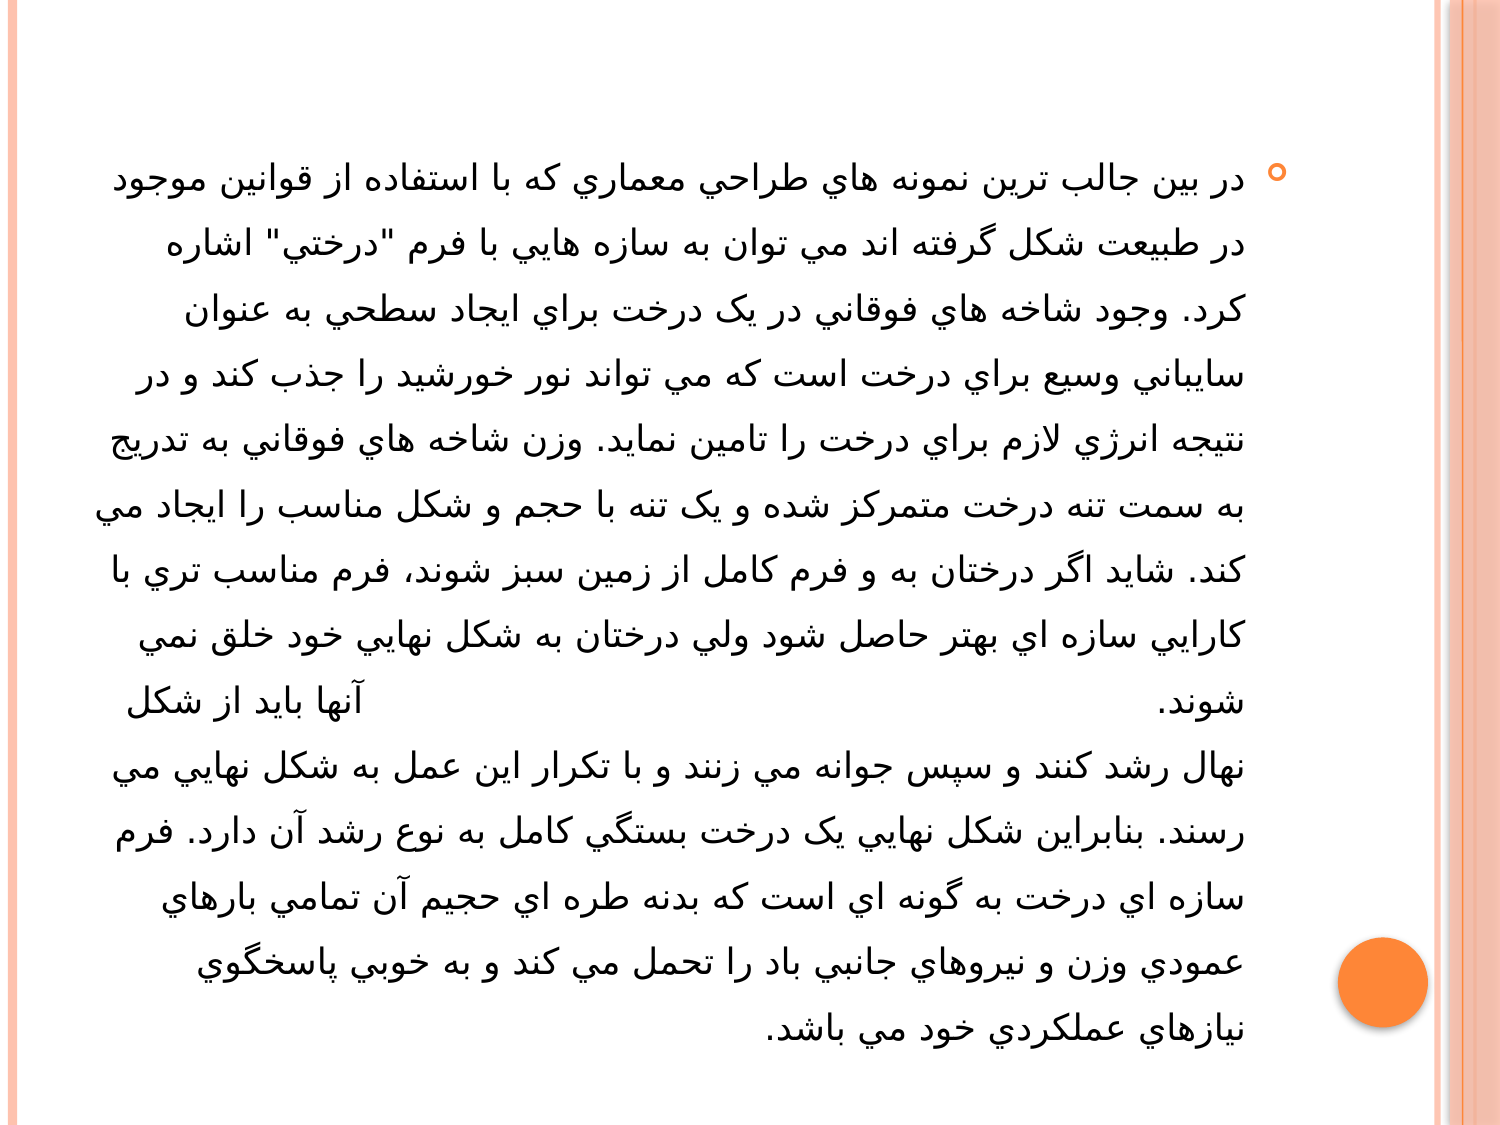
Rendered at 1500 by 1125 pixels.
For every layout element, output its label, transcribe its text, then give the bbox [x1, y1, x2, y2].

list در بين جالب ترين نمونه هاي طراحي معماري که با استفاده از قوانين موجود در طبيعت شکل گرفته اند مي توان به سازه هايي با فرم "درختي" اشاره کرد. وجود شاخه هاي فوقاني در يک درخت براي ايجاد سطحي به عنوان سايباني وسيع براي درخت است که مي تواند نور خورشيد را جذب کند و در نتيجه انرژي لازم براي درخت را تامين نمايد. وزن شاخه هاي فوقاني به تدريج به سمت تنه درخت متمرکز شده و يک تنه با حجم و شکل مناسب را ايجاد مي کند. شايد اگر درختان به و فرم کامل از زمين سبز شوند، فرم مناسب تري با کارايي سازه اي بهتر حاصل شود ولي درختان به شکل نهايي خود خلق نمي شوند. آنها بايد از شکل نهال رشد کنند و سپس جوانه مي زنند و با تکرار اين عمل به شکل نهايي مي رسند. بنابراين شکل نهايي يک درخت بستگي کامل به نوع رشد آن دارد. فرم سازه اي درخت به گونه اي است که بدنه طره اي حجيم آن تمامي بارهاي عمودي وزن و نيروهاي جانبي باد را تحمل مي کند و به خوبي پاسخگوي نيازهاي عملکردي خود مي باشد. [75, 70, 1300, 1062]
